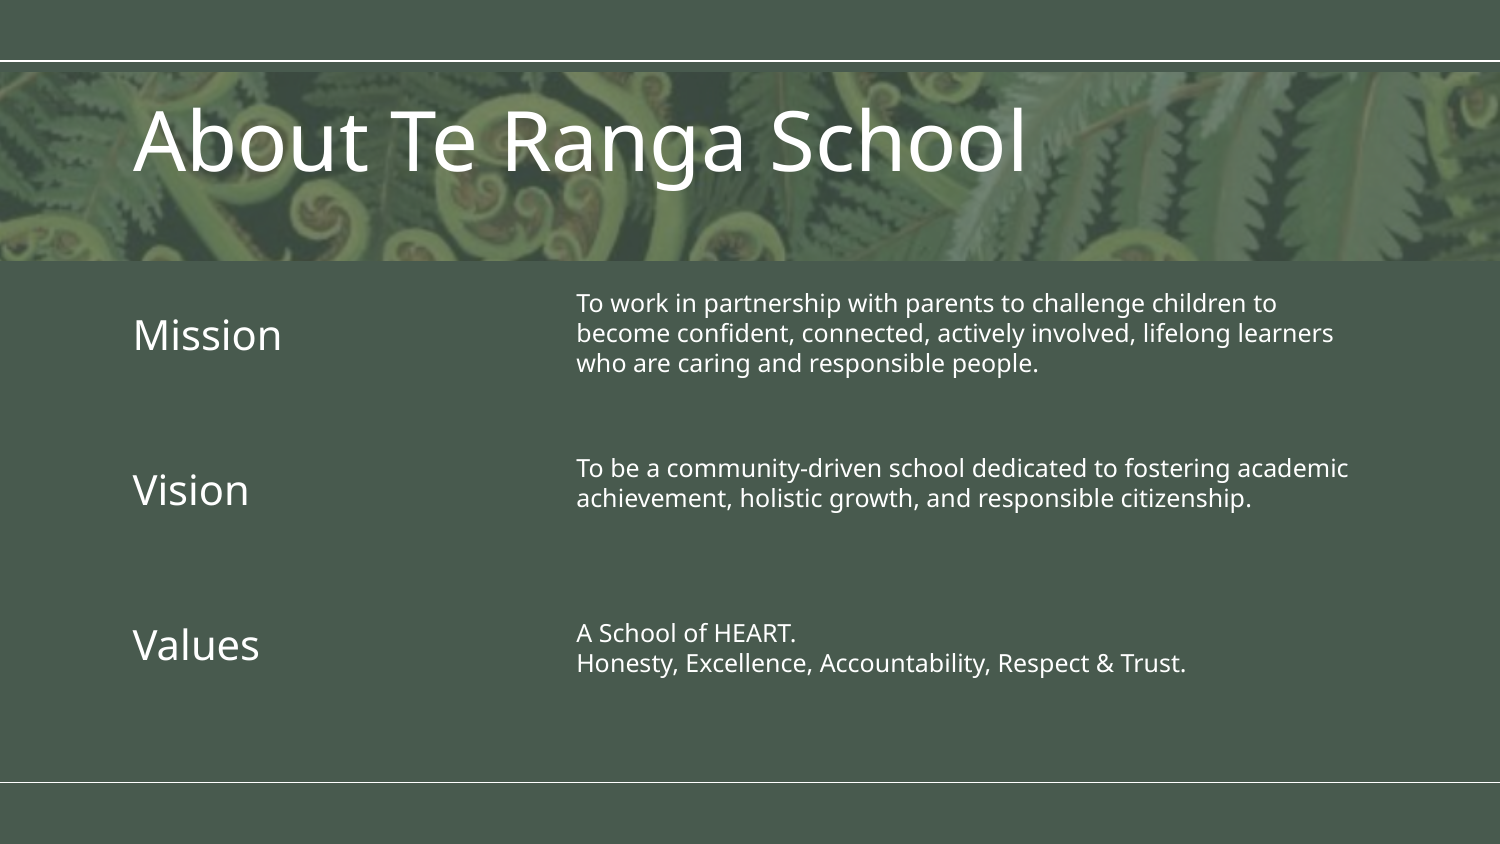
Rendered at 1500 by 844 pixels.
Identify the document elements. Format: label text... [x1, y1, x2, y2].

subtitle To be a community-driven school dedicated to fostering academic achievement, holistic growth, and responsible citizenship. [561, 437, 1383, 560]
subtitle Values [117, 602, 562, 684]
subtitle A School of HEART. Honesty, Excellence, Accountability, Respect & Trust. [561, 602, 1383, 725]
subtitle Mission [117, 292, 561, 374]
picture [0, 72, 1500, 261]
subtitle To work in partnership with parents to challenge children to become confident, connected, actively involved, lifelong learners who are caring and responsible people. [561, 272, 1383, 394]
subtitle Vision [117, 447, 561, 529]
